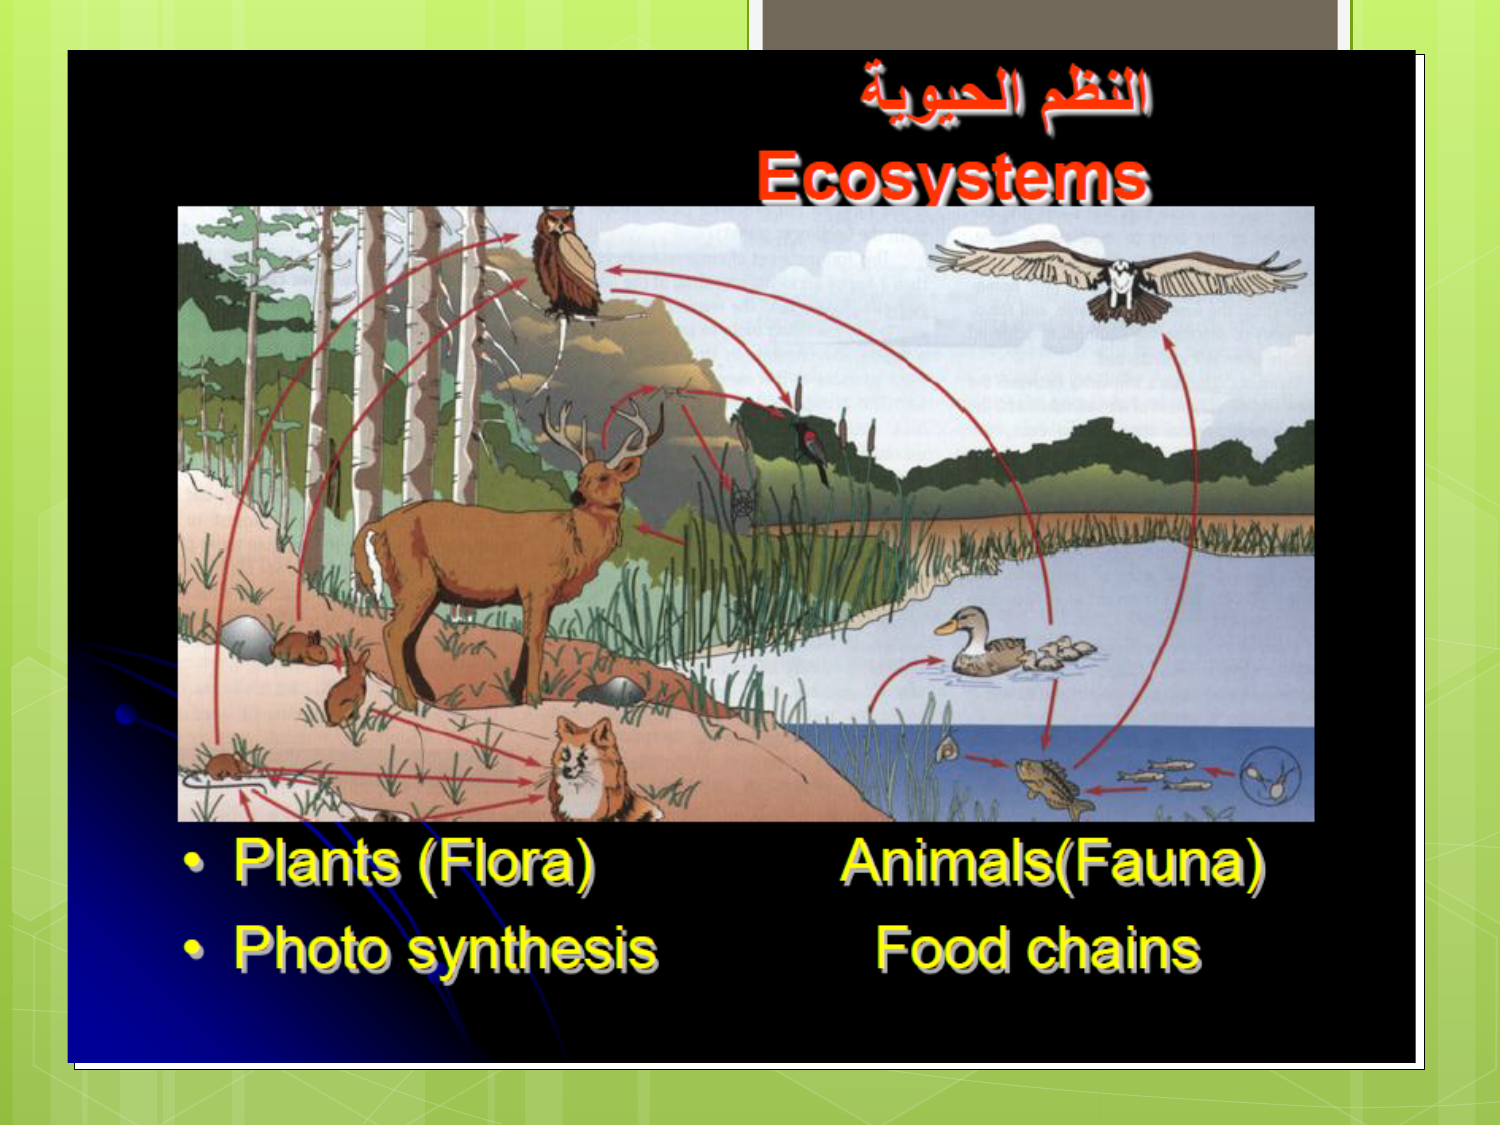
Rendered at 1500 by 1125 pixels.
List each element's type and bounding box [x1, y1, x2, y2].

picture [67, 49, 1416, 1063]
